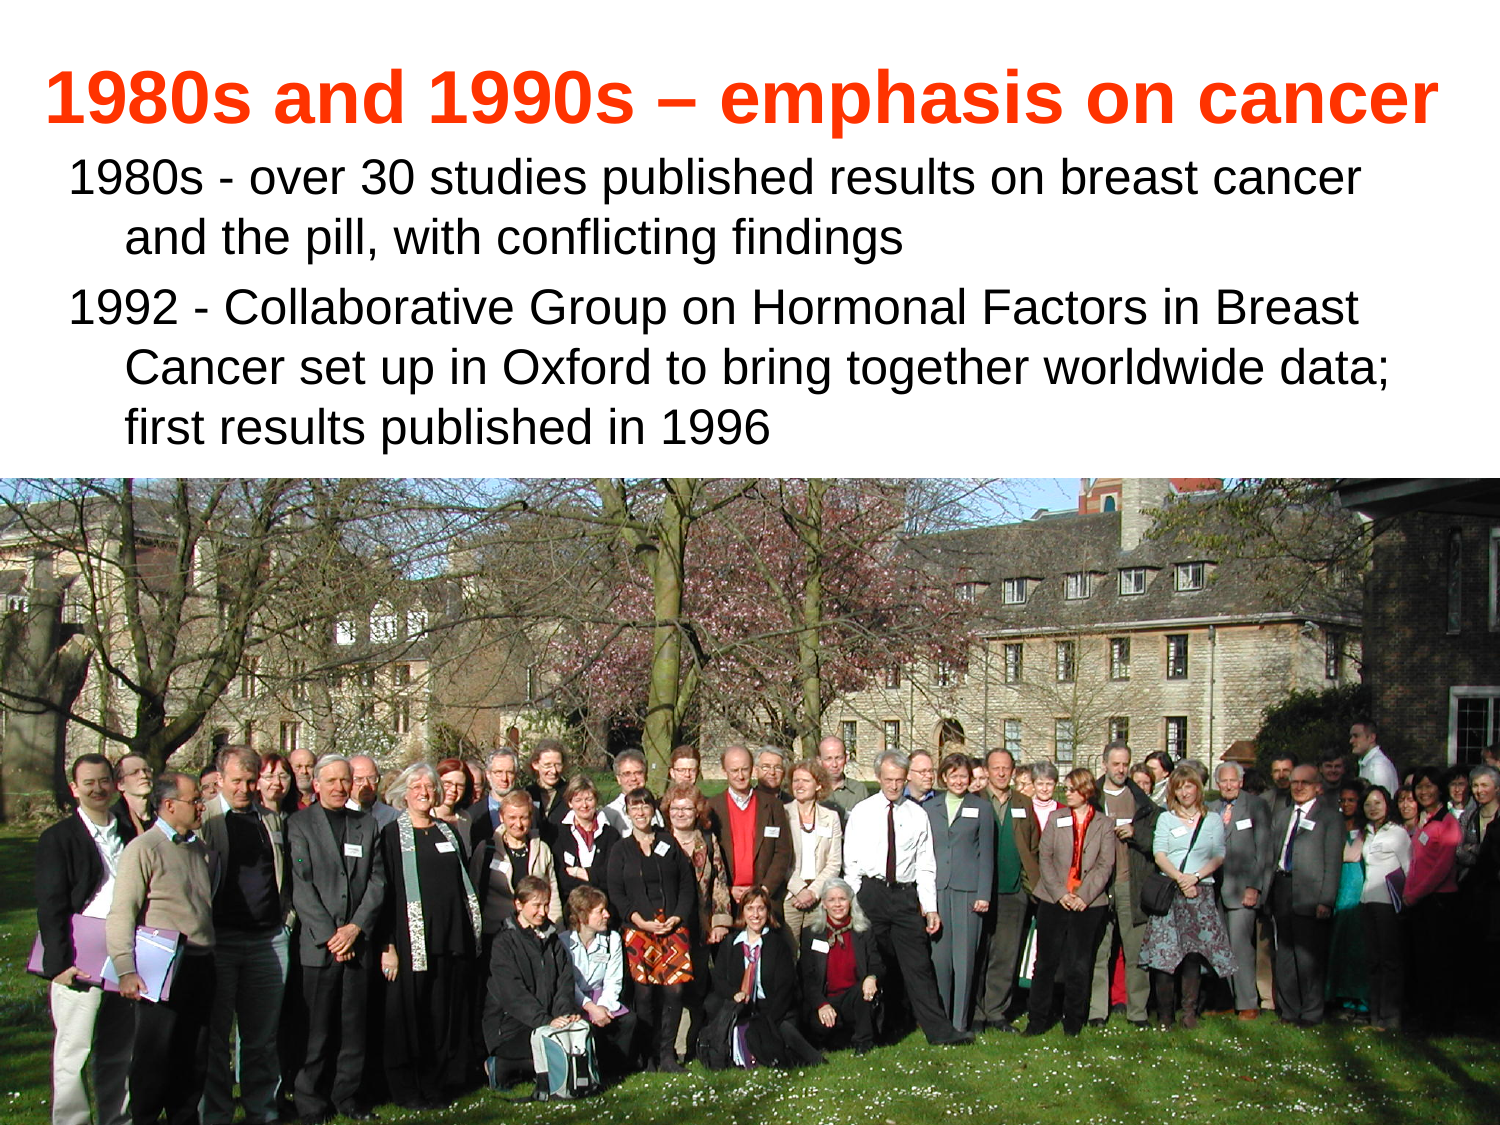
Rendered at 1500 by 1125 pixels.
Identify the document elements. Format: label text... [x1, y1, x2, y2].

picture [0, 478, 1500, 1125]
list 1980s - over 30 studies published results on breast cancer and the pill, with conflicting findings 1992 - Collaborative Group on Hormonal Factors in Breast Cancer set up in Oxford to bring together worldwide data; first results published in 1996 [53, 137, 1430, 477]
title 1980s and 1990s – emphasis on cancer [29, 0, 1459, 188]
